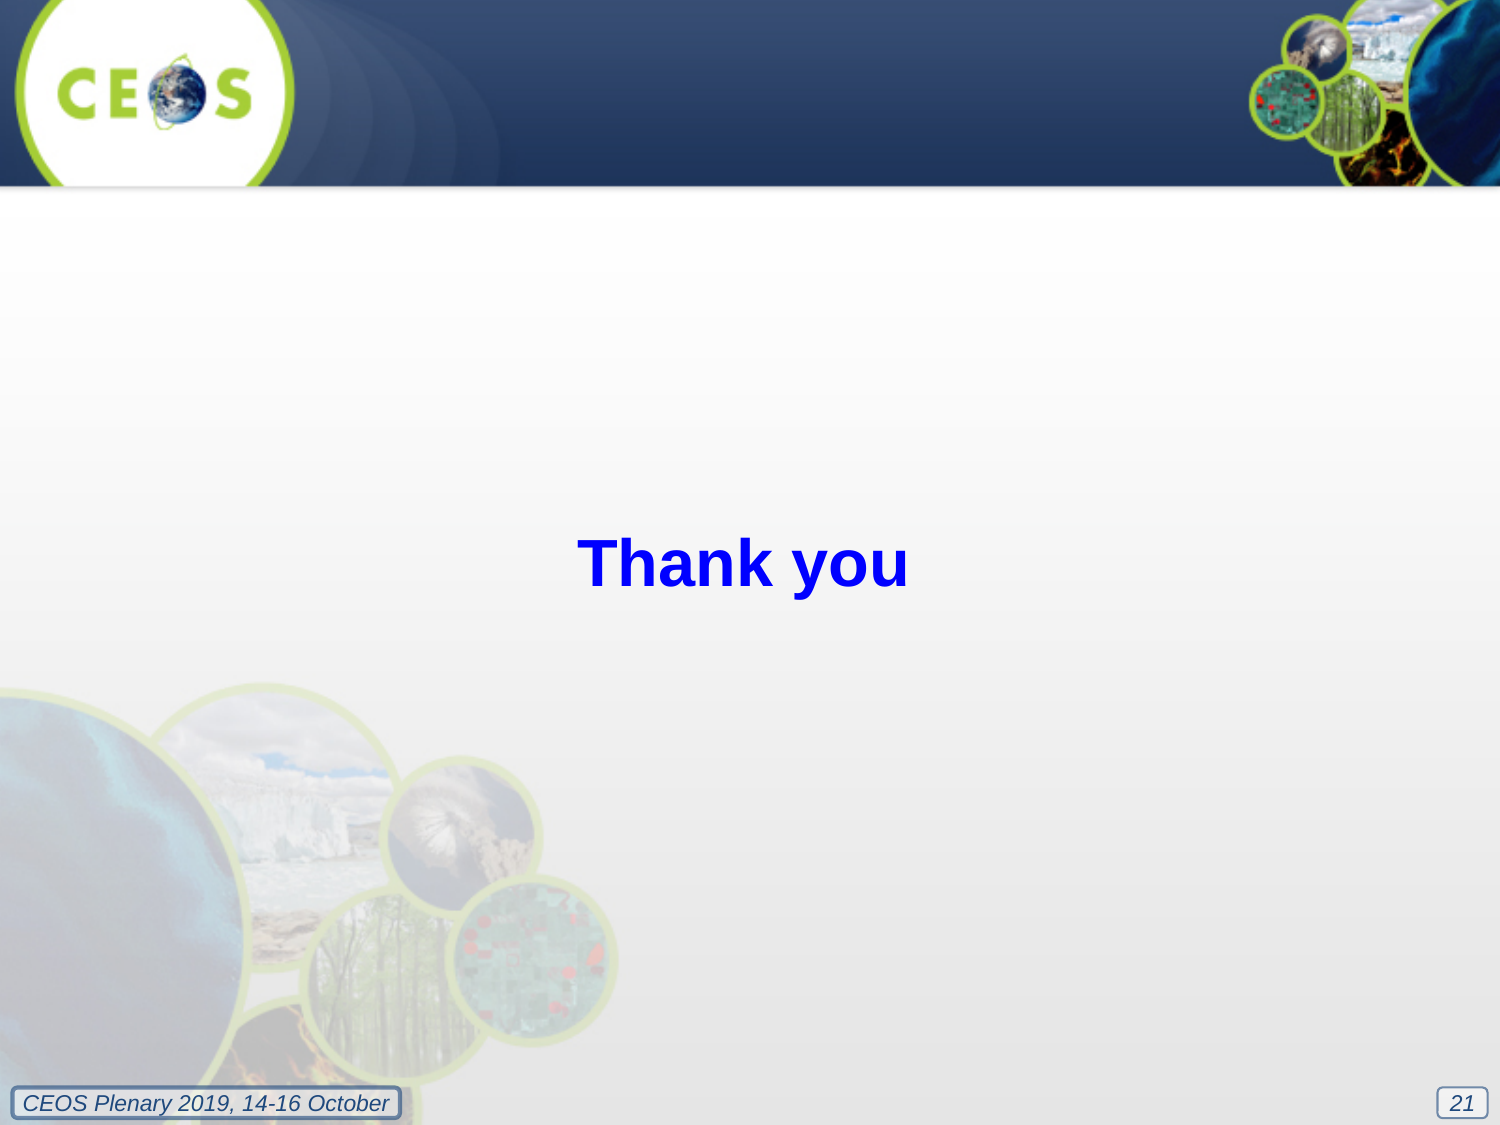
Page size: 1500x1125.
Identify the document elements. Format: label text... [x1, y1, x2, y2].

slide_number 21 [1436, 1086, 1489, 1120]
list Thank you [337, 512, 1150, 600]
picture [0, 0, 1500, 1125]
